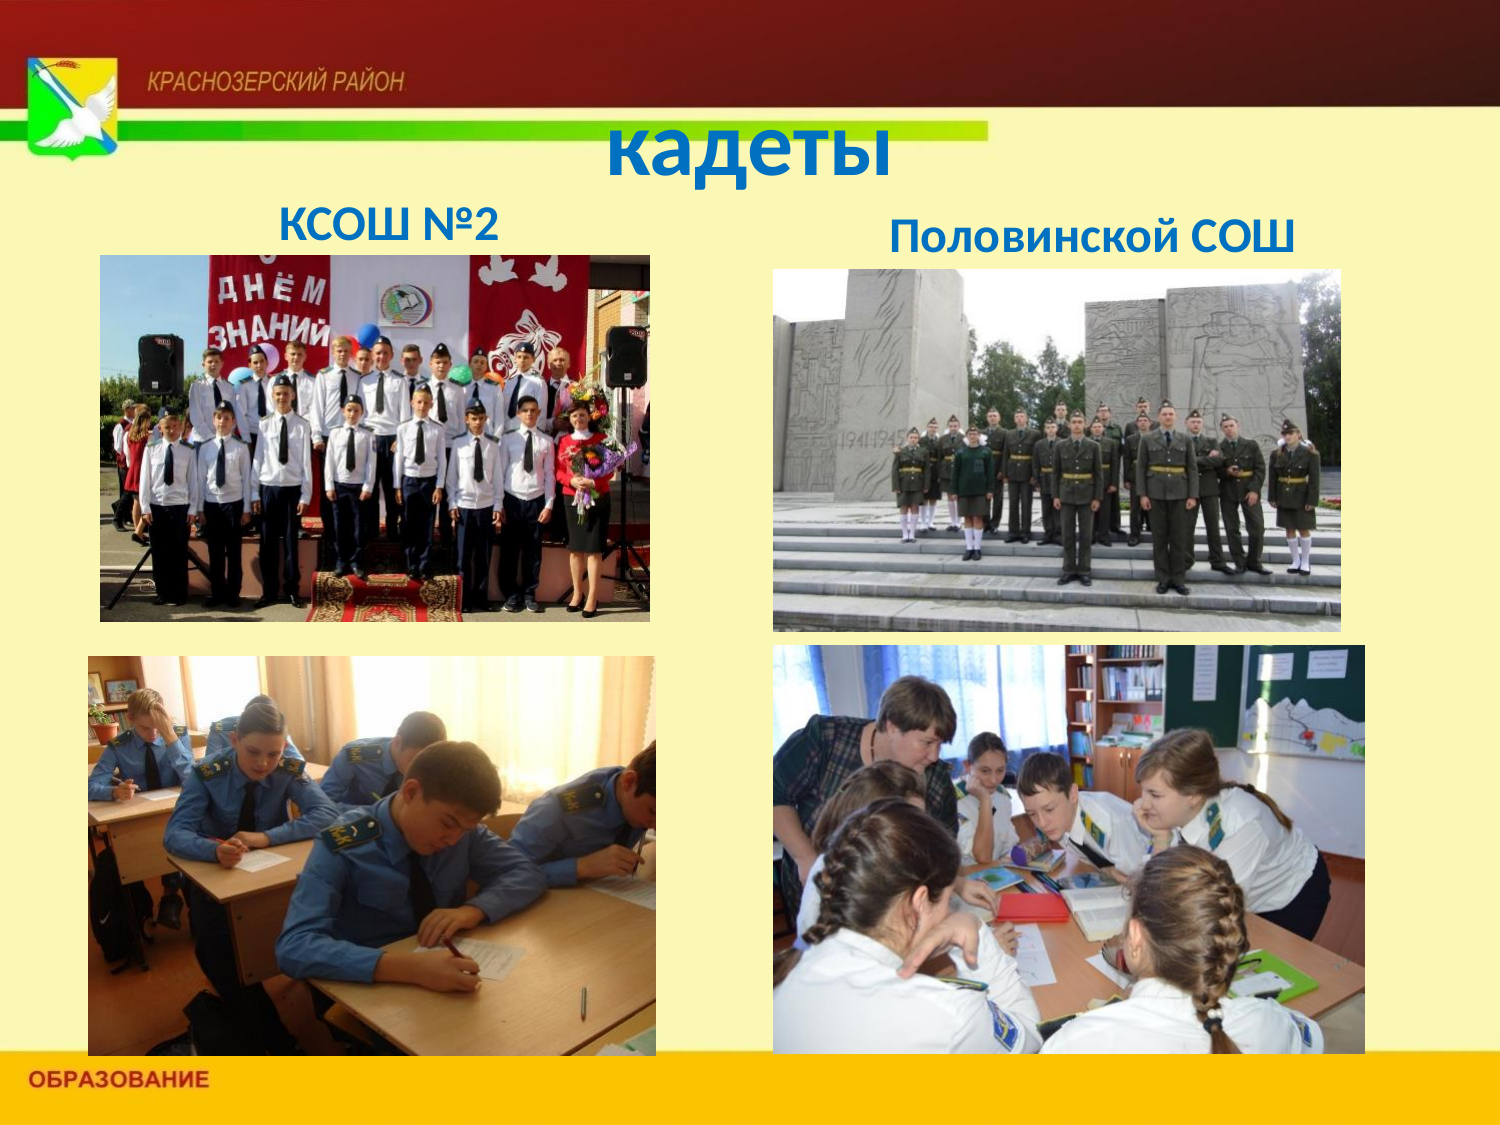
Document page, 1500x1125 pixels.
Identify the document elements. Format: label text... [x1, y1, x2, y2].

list Половинской СОШ [761, 175, 1425, 270]
list КСОШ №2 [58, 175, 722, 259]
picture [0, 0, 1500, 1125]
title кадеты [74, 44, 1426, 233]
